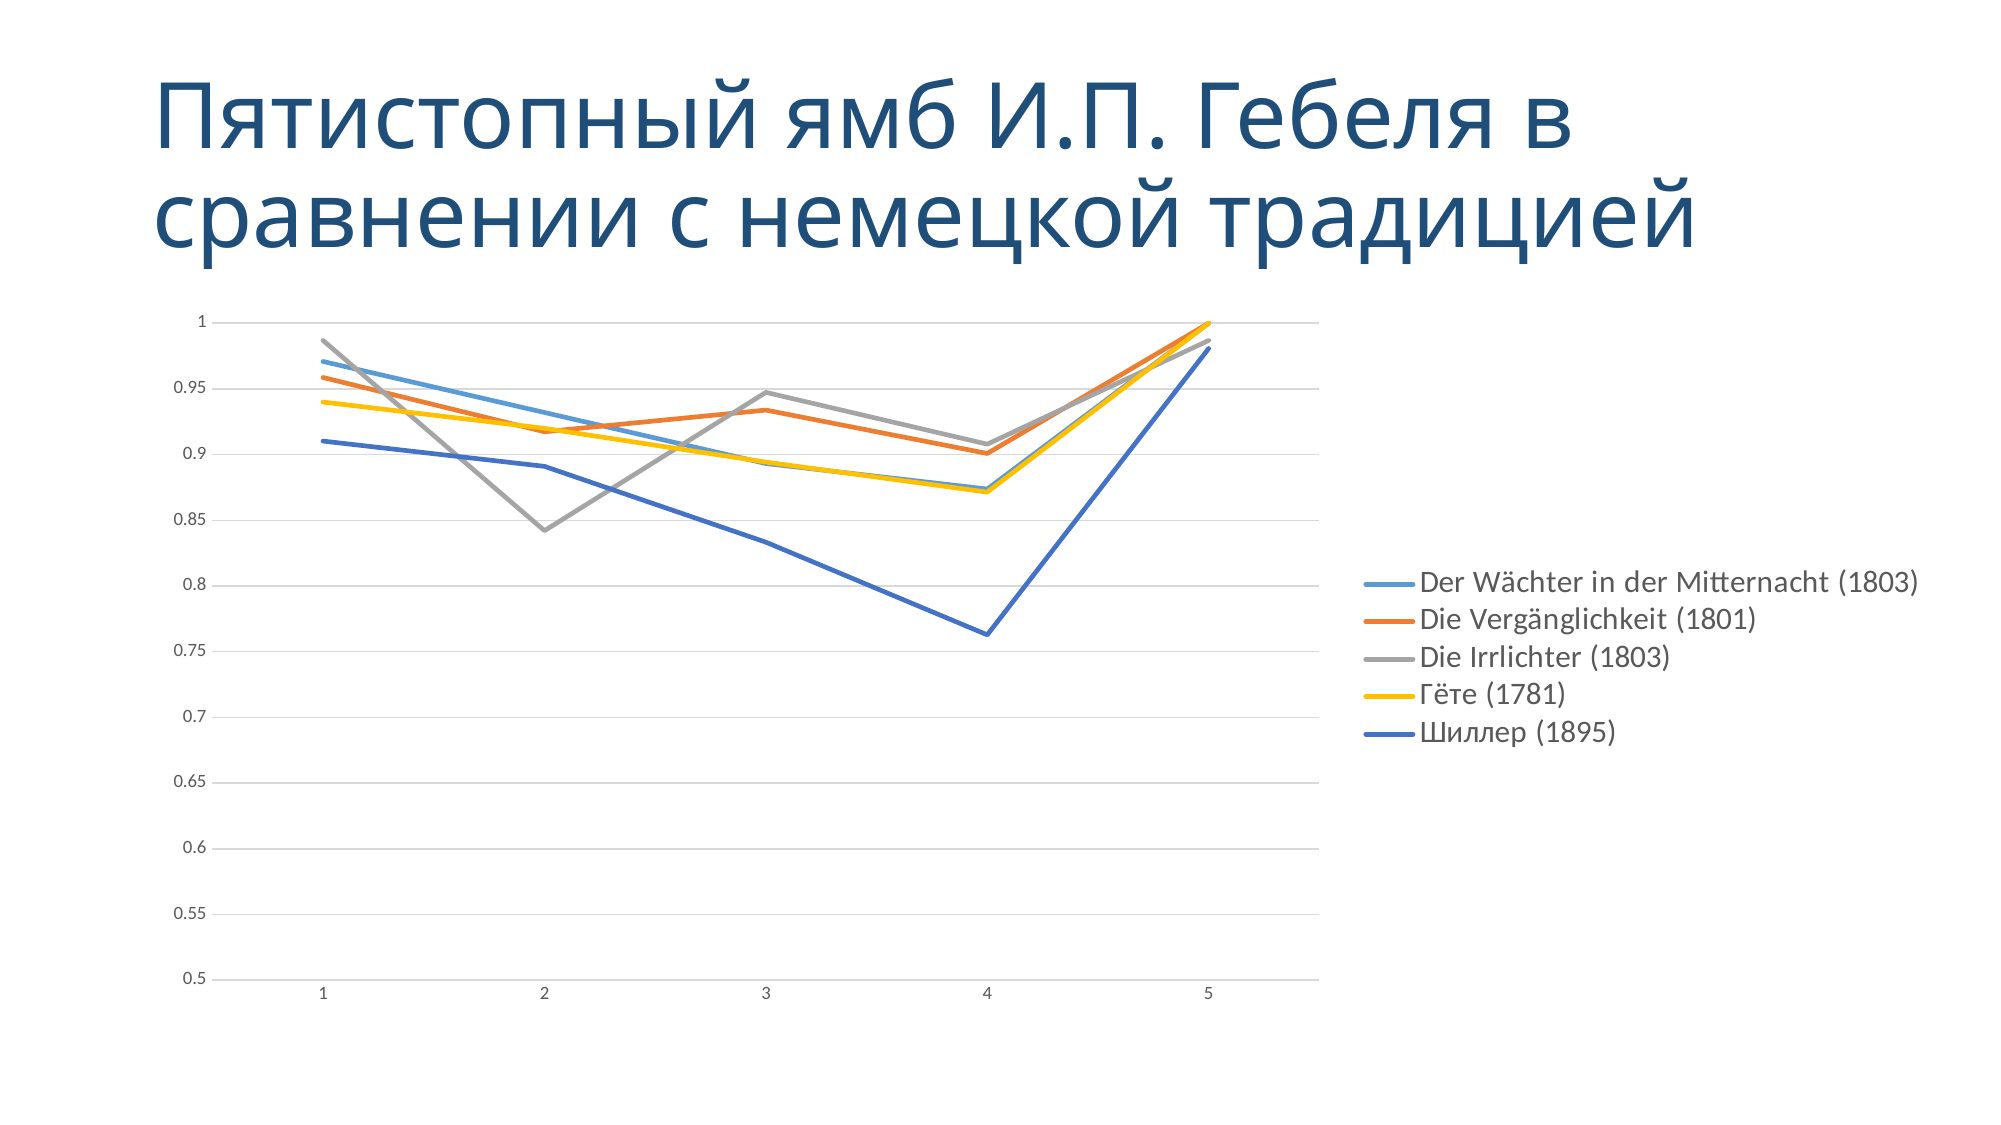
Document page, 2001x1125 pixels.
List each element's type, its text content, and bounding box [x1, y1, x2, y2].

chart [137, 299, 1943, 1020]
title Пятистопный ямб И.П. Гебеля в сравнении с немецкой традицией [137, 59, 1863, 278]
